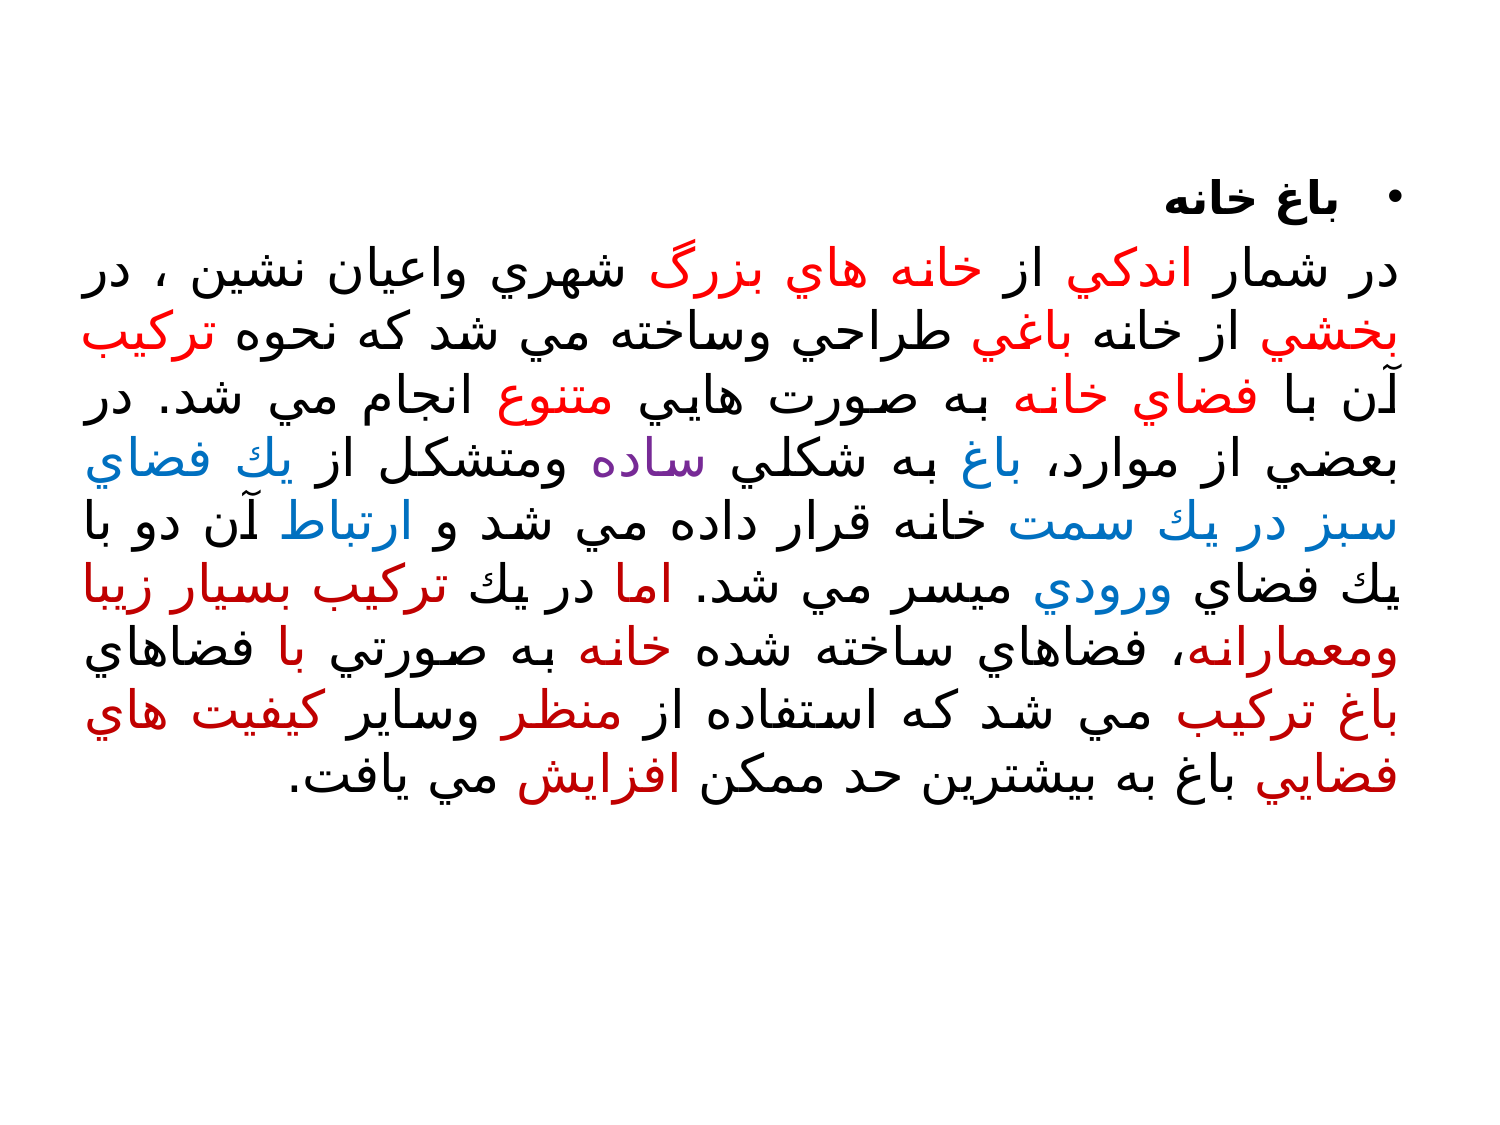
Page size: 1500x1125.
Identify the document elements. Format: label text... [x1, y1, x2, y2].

list باغ خانه در شمار اندكي از خانه هاي بزرگ شهري واعيان نشين ، در بخشي از خانه باغي طراحي وساخته مي شد كه نحوه تركيب آن با فضاي خانه به صورت هايي متنوع انجام مي شد. در بعضي از موارد، باغ به شكلي ساده ومتشكل از يك فضاي سبز در يك سمت خانه قرار داده مي شد و ارتباط آن دو با يك فضاي ورودي ميسر مي شد. اما در يك تركيب بسيار زيبا ومعمارانه، فضاهاي ساخته شده خانه به صورتي با فضاهاي باغ تركيب مي شد كه استفاده از منظر وساير كيفيت هاي فضايي باغ به بيشترين حد ممكن افزايش مي يافت. [64, 160, 1415, 881]
